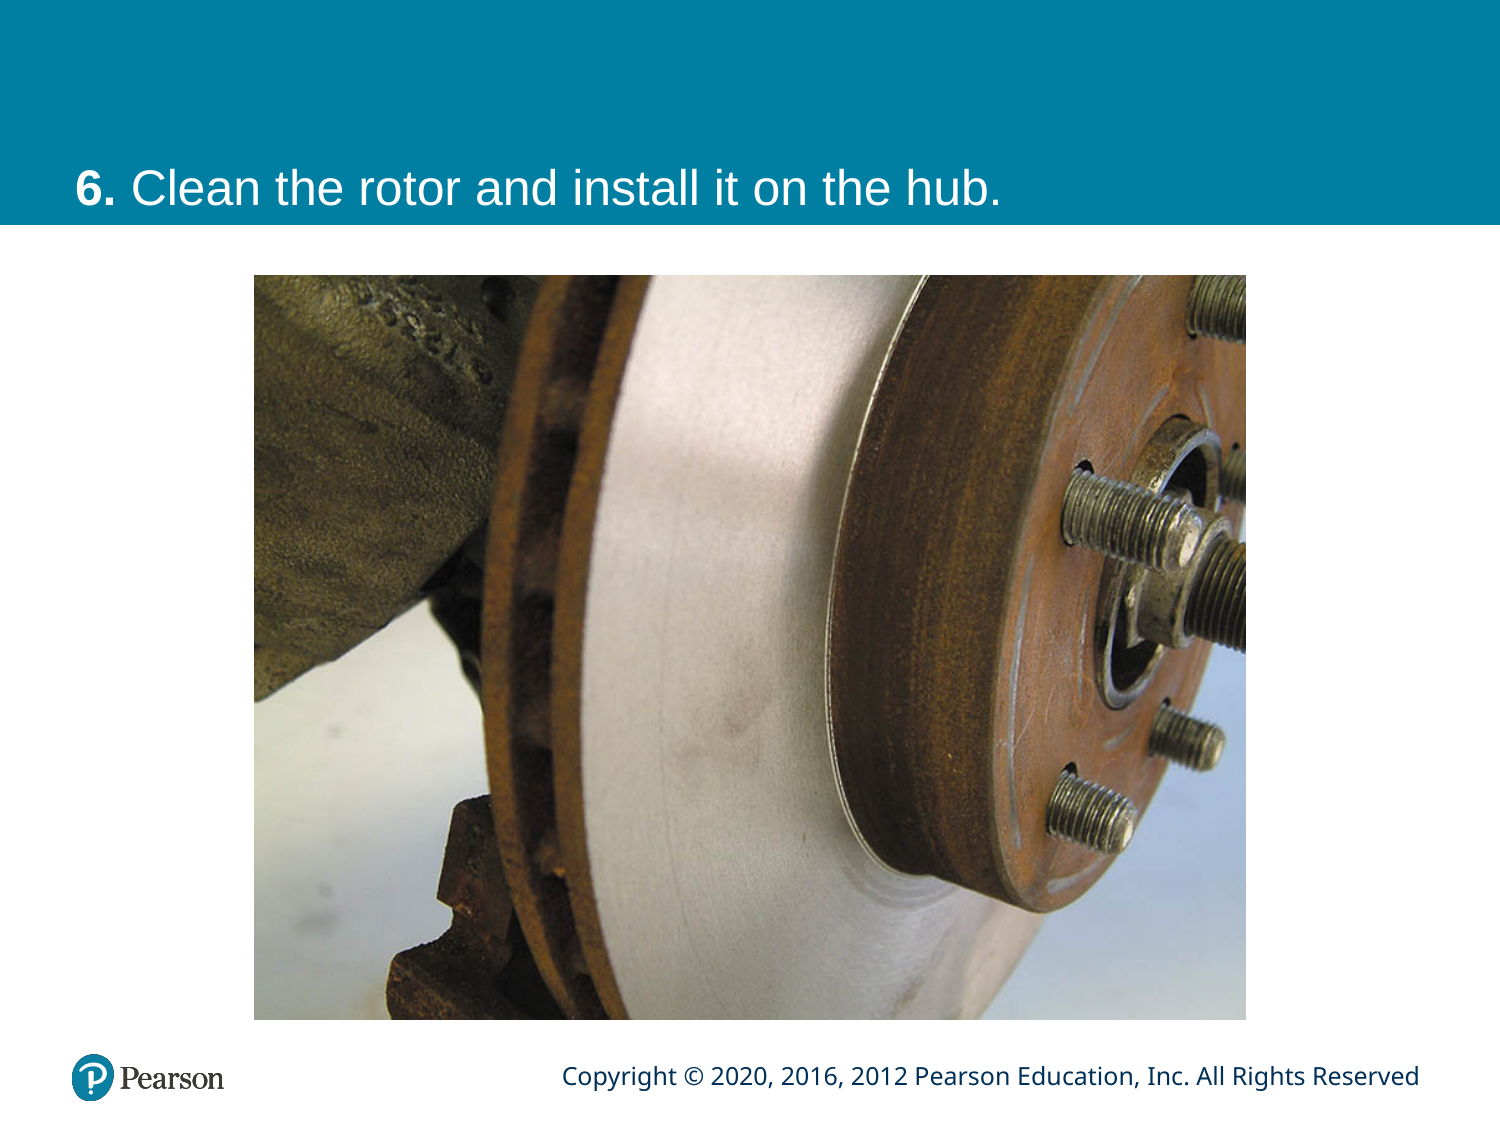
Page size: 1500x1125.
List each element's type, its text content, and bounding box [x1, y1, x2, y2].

picture [254, 275, 1246, 1020]
title 6. Clean the rotor and install it on the hub. [75, 35, 1425, 216]
picture [80, 1063, 106, 1088]
picture [72, 1088, 83, 1101]
picture [72, 1054, 87, 1070]
picture [98, 1054, 224, 1101]
